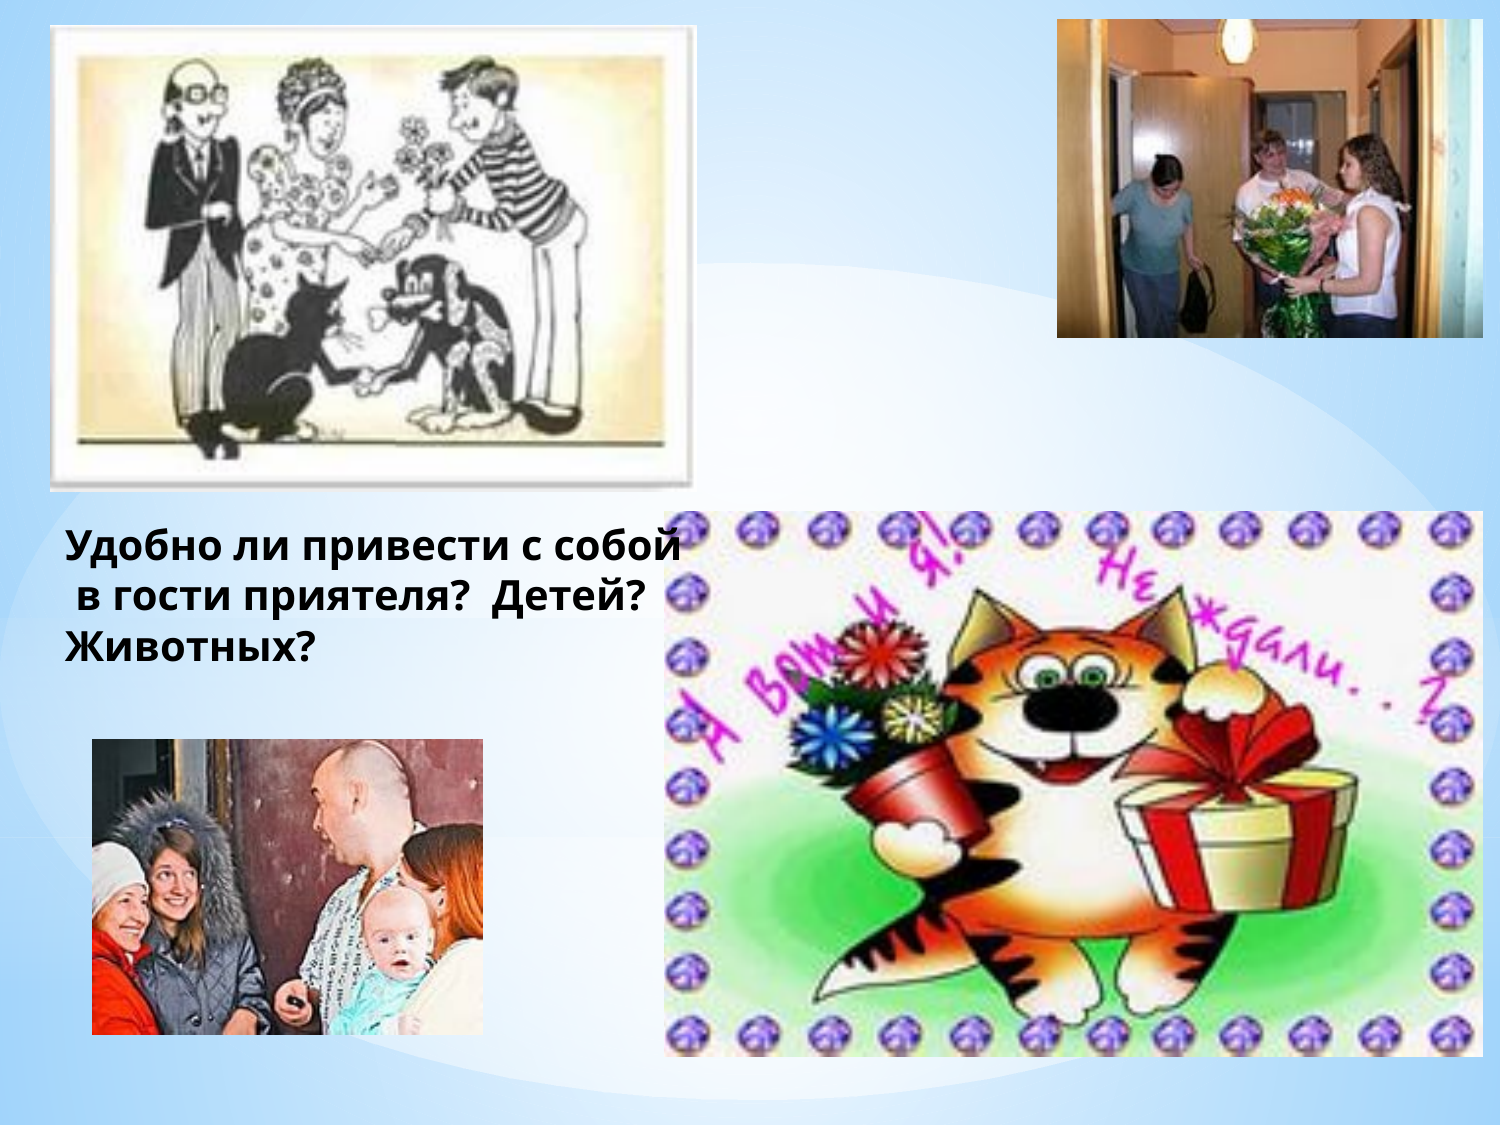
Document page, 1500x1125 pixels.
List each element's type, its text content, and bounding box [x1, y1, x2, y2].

picture [49, 25, 697, 492]
picture [1056, 18, 1483, 339]
text_box Удобно ли привести с собой в гости приятеля? Детей? Животных? [49, 511, 662, 677]
picture [92, 739, 483, 1036]
picture [664, 511, 1483, 1057]
